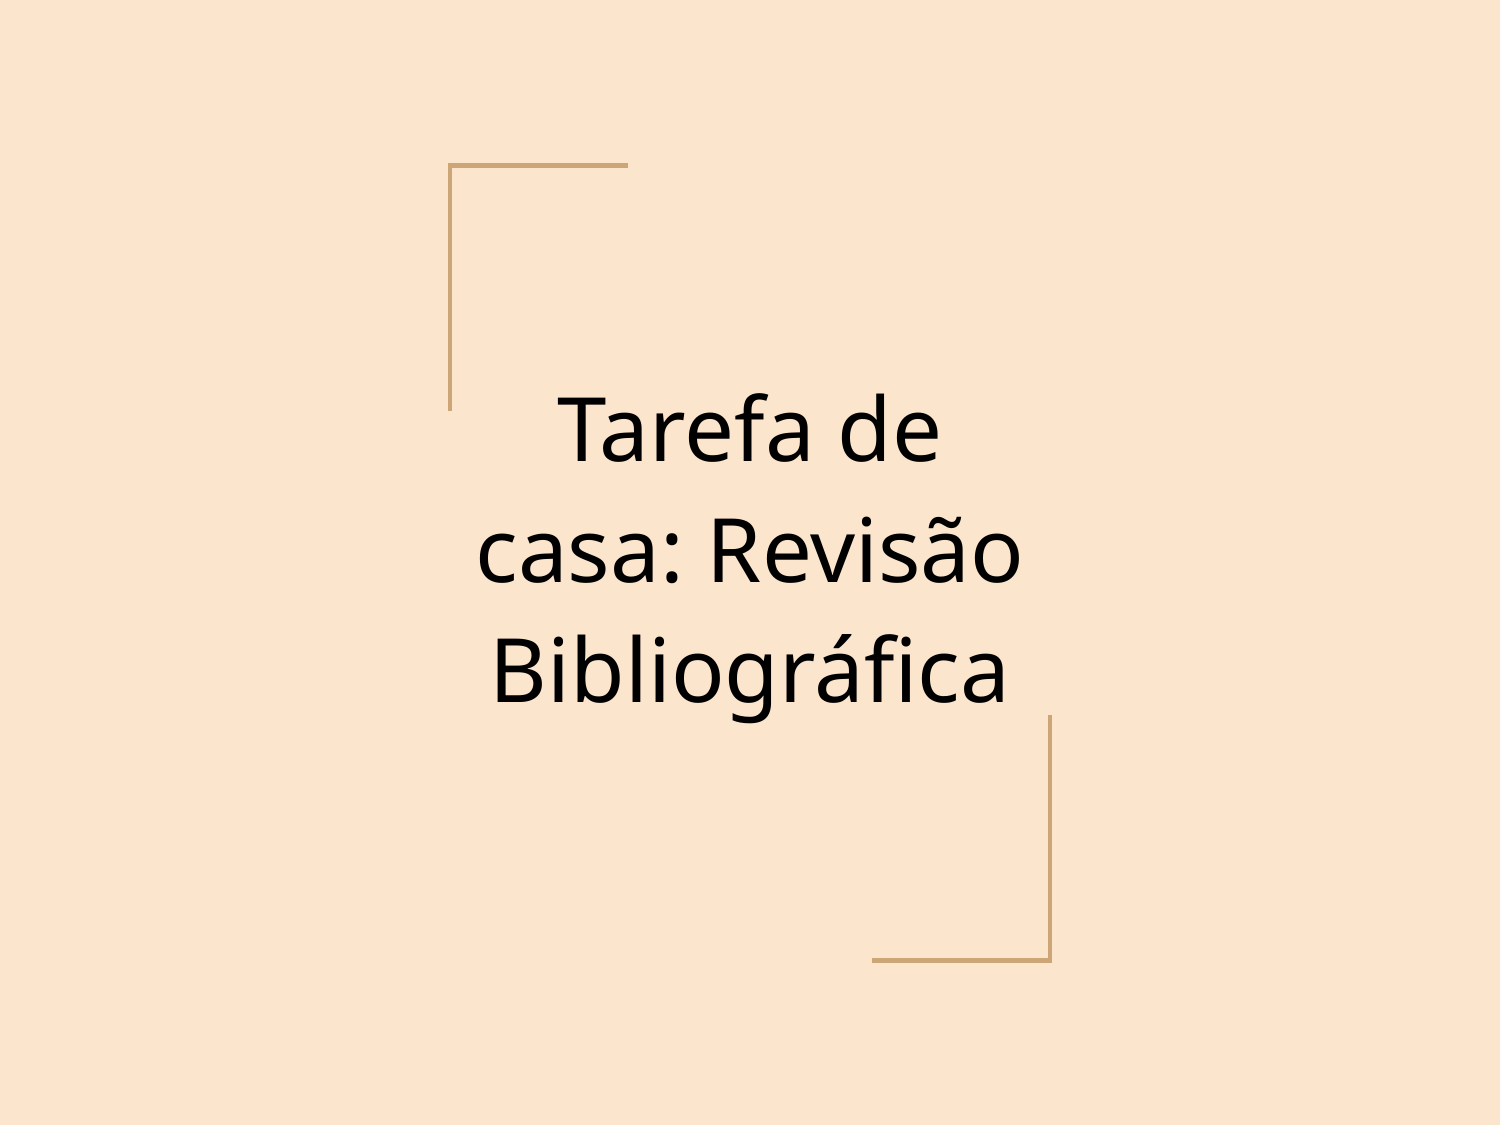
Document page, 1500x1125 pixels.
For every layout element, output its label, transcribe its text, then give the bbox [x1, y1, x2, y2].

title Tarefa de casa: Revisão Bibliográfica [459, 316, 1041, 744]
